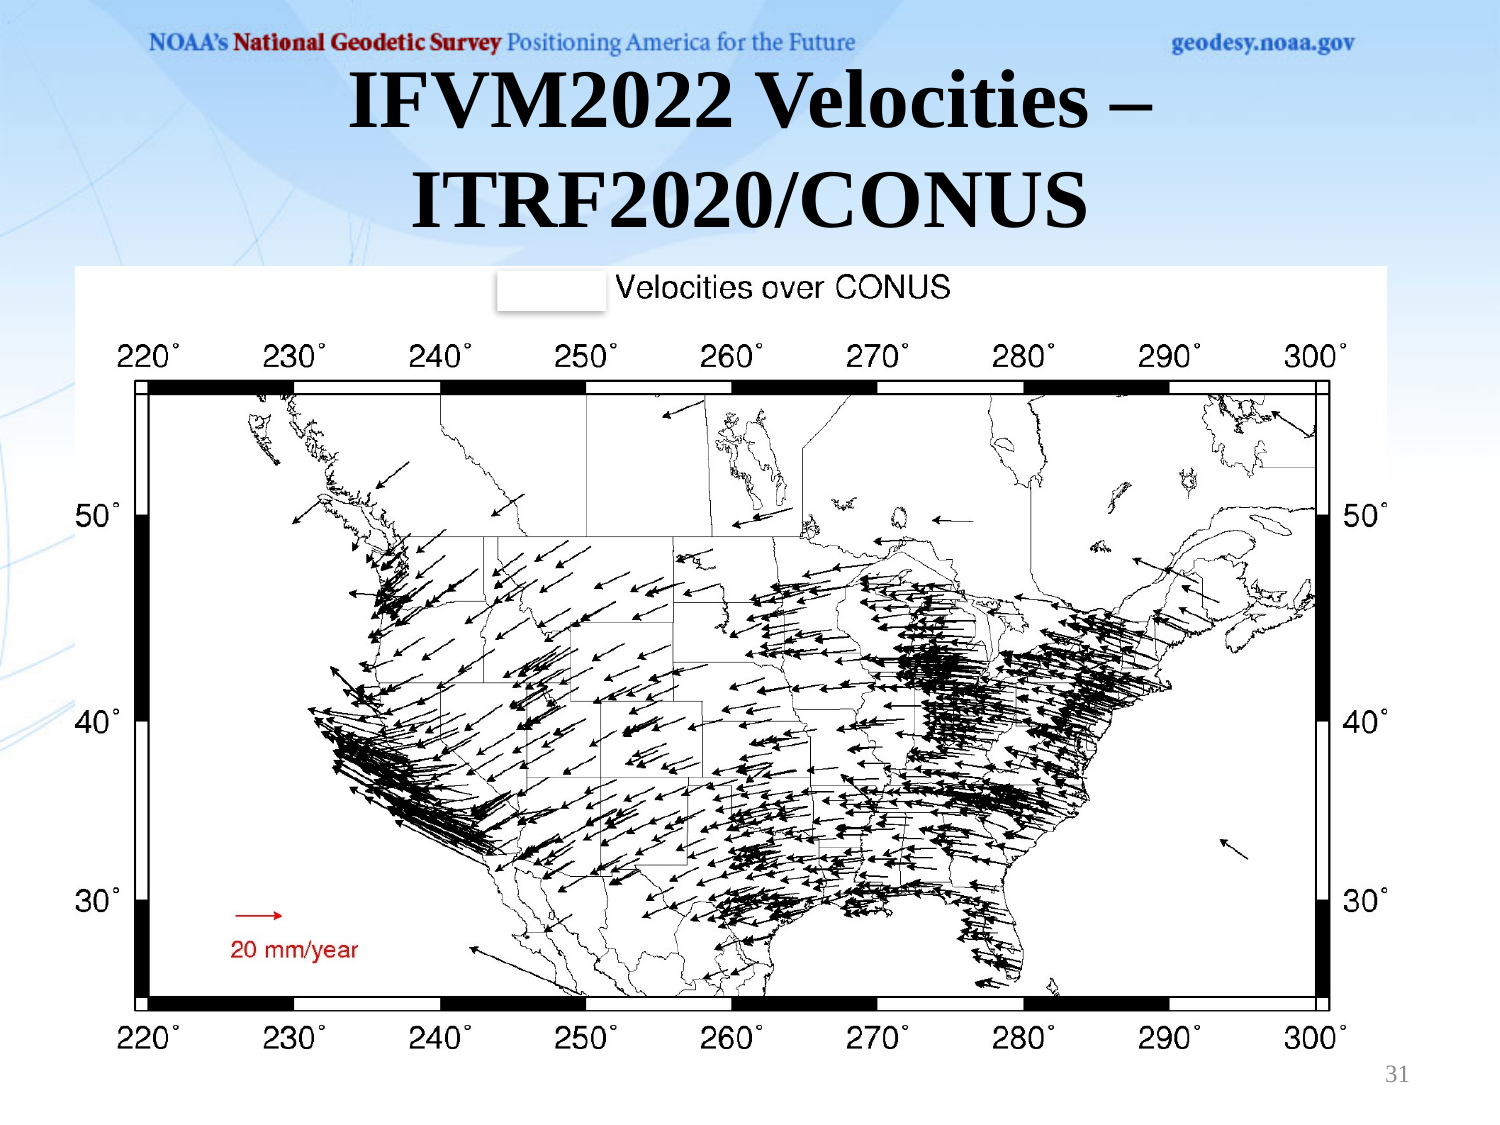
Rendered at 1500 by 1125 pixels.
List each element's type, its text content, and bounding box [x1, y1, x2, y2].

slide_number 31 [1074, 1042, 1425, 1103]
picture [0, 0, 1500, 1125]
title IFVM2022 Velocities – ITRF2020/CONUS [75, 50, 1425, 238]
